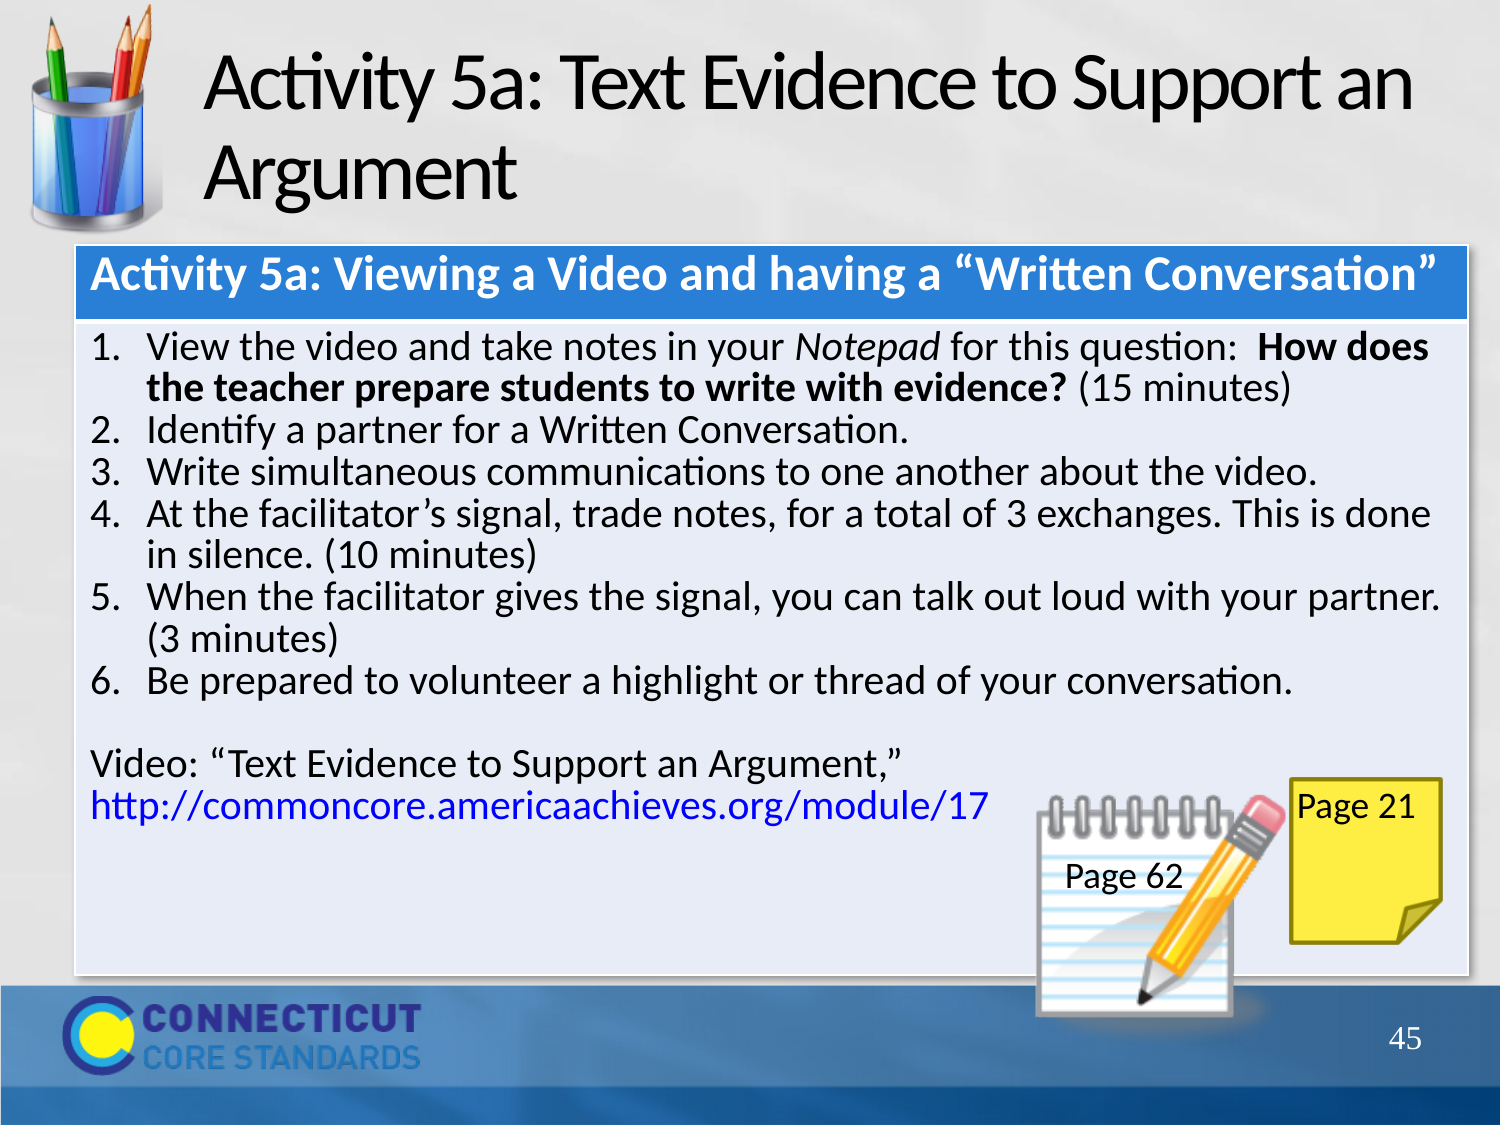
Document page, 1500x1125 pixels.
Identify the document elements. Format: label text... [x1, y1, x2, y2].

title Activity 5a: Text Evidence to Support an Argument [203, 37, 1500, 213]
picture [0, 0, 1500, 1125]
table_cell View the video and take notes in your Notepad for this question: How does the teacher prepare students to write with evidence? (15 minutes) Identify a partner for a Written Conversation. Write simultaneous communications to one another about the video. At the facilitator’s signal, trade notes, for a total of 3 exchanges. This is done in silence. (10 minutes) When the facilitator gives the signal, you can talk out loud with your partner. (3 minutes) Be prepared to volunteer a highlight or thread of your conversation. Video: “Text Evidence to Support an Argument,” http://commoncore.americaachieves.org/module/17 [76, 324, 1467, 974]
footer [62, 996, 424, 1076]
table_header Activity 5a: Viewing a Video and having a “Written Conversation” [76, 246, 1467, 319]
slide_number 45 [1075, 996, 1438, 1076]
